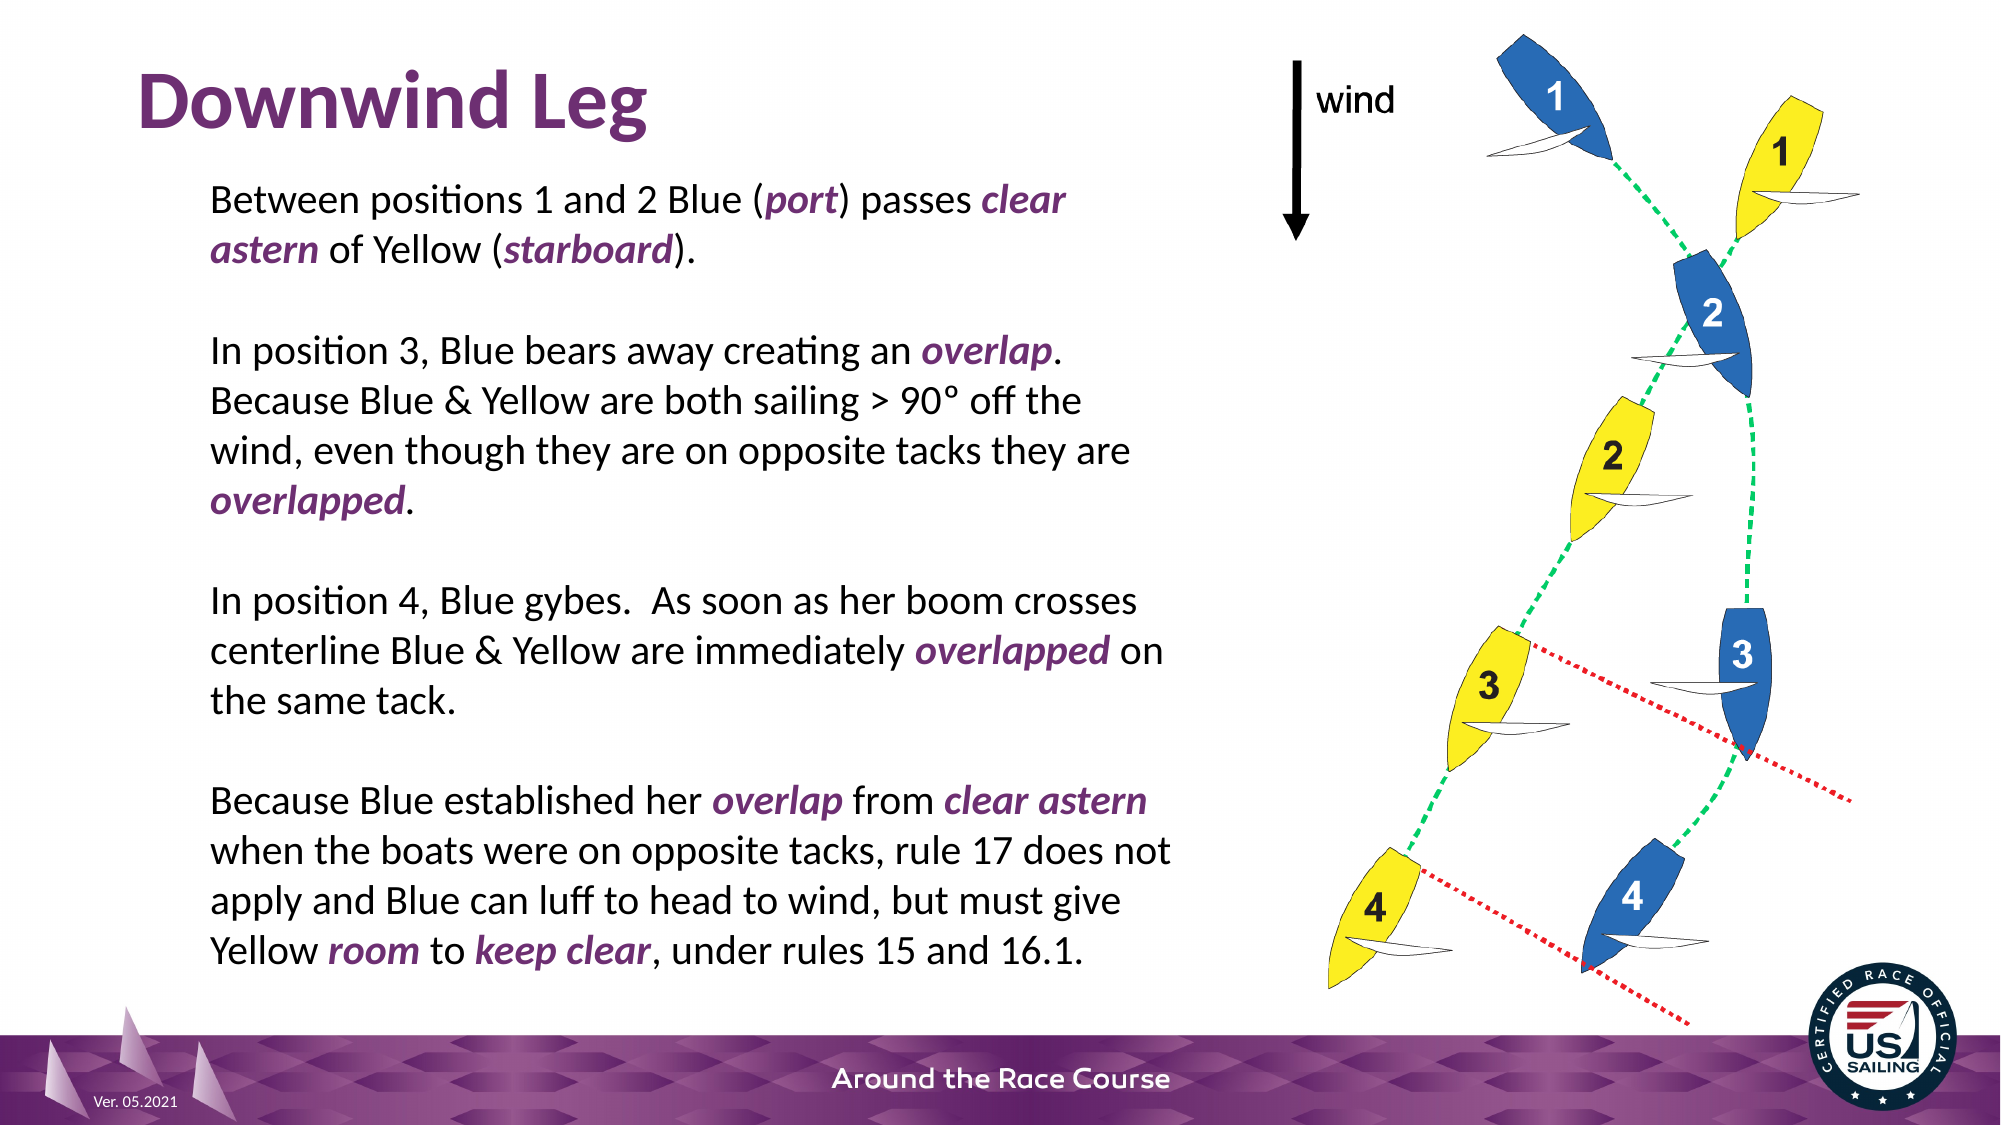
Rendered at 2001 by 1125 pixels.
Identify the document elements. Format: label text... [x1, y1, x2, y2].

text_box Between positions 1 and 2 Blue (port) passes clear astern of Yellow (starboard). In position 3, Blue bears away creating an overlap. Because Blue & Yellow are both sailing > 90º off the wind, even though they are on opposite tacks they are overlapped. In position 4, Blue gybes. As soon as her boom crosses centerline Blue & Yellow are immediately overlapped on the same tack. Because Blue established her overlap from clear astern when the boats were on opposite tacks, rule 17 does not apply and Blue can luff to head to wind, but must give Yellow room to keep clear, under rules 15 and 16.1. [195, 178, 1199, 980]
text_box Downwind Leg [122, 12, 1878, 178]
picture [0, 0, 2001, 1125]
